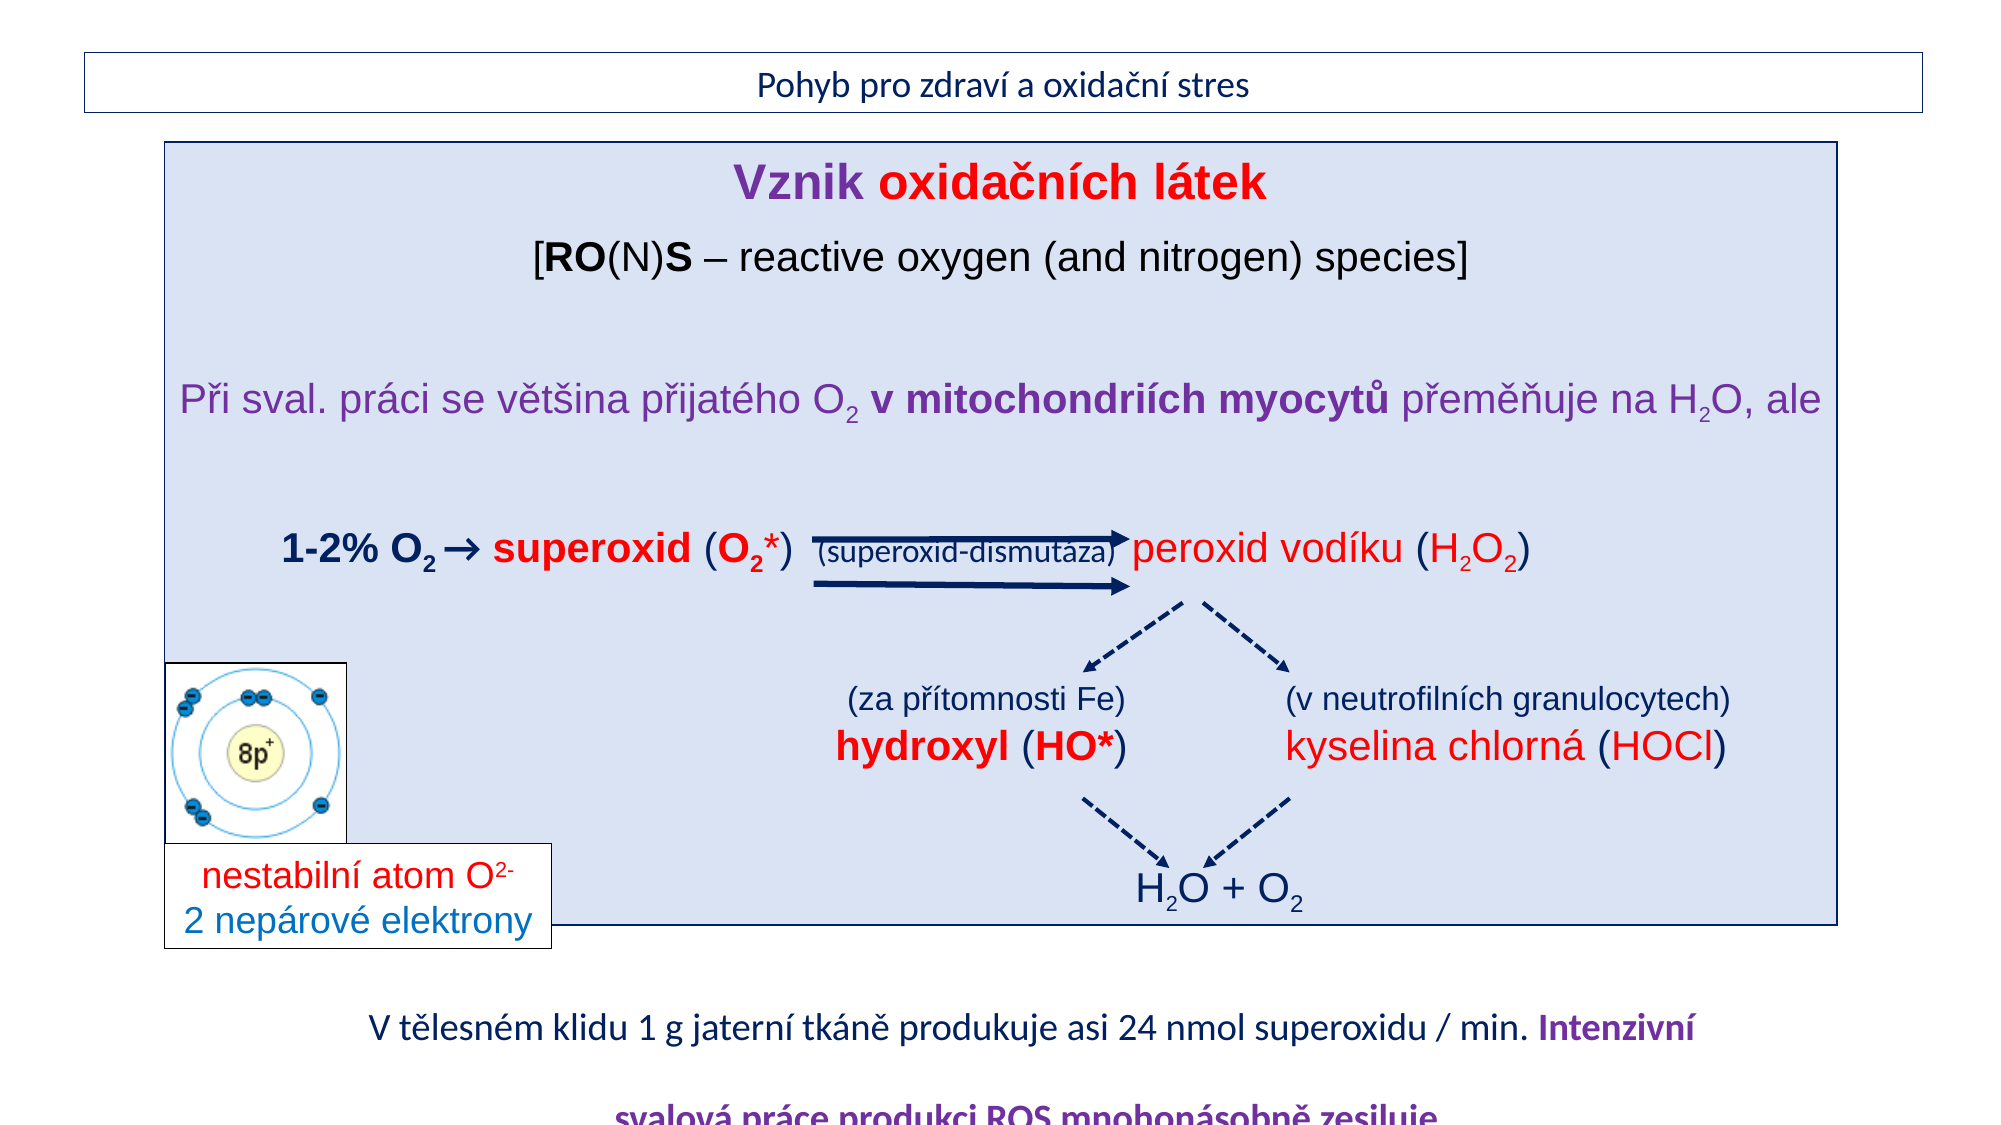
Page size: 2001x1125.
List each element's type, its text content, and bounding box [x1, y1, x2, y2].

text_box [1202, 602, 1290, 673]
text_box Vznik oxidačních látek [RO(N)S – reactive oxygen (and nitrogen) species] Při sval. práci se většina přijatého O2 v mitochondriích myocytů přeměňuje na H2O, ale 1-2% O2 → superoxid (O2*) (superoxid-dismutáza) peroxid vodíku (H2O2) (za přítomnosti Fe) (v neutrofilních granulocytech) hydroxyl (HO*) kyselina chlorná (HOCl) H2O + O2 [164, 141, 1837, 925]
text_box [1082, 798, 1170, 869]
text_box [1082, 602, 1183, 673]
text_box V tělesném klidu 1 g jaterní tkáně produkuje asi 24 nmol superoxidu / min. Intenzivní svalová práce produkci ROS mnohonásobně zesiluje. [260, 949, 1747, 1125]
picture [166, 663, 346, 844]
text_box Pohyb pro zdraví a oxidační stres [84, 52, 1923, 113]
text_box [813, 583, 1131, 587]
text_box nestabilní atom O2- 2 nepárové elektrony [164, 843, 552, 949]
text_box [1202, 798, 1290, 869]
